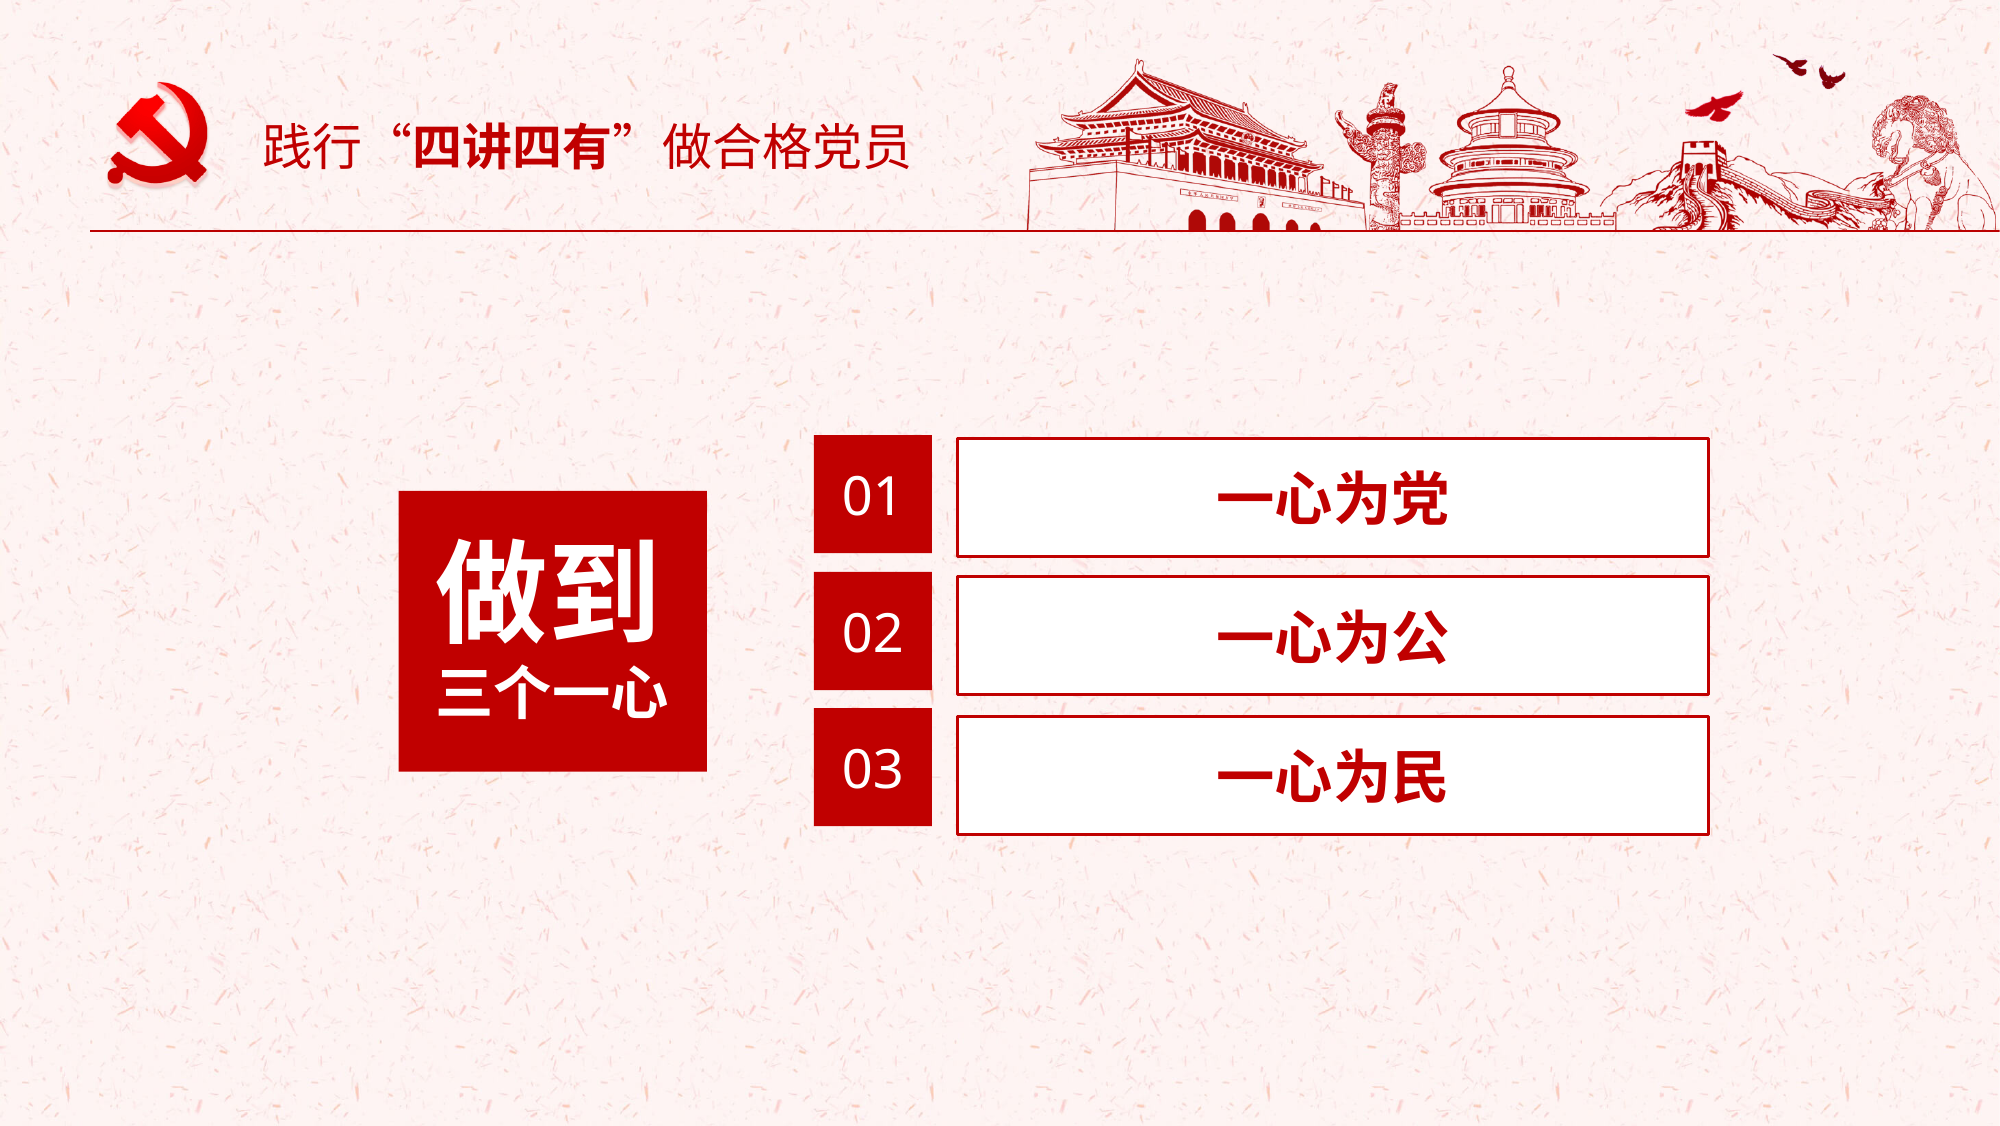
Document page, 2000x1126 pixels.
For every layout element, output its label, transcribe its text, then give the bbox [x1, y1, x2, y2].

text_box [813, 707, 933, 827]
list 践行“四讲四有”做合格党员 [247, 78, 1035, 173]
text_box 一心为民 [956, 714, 1711, 836]
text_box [398, 490, 708, 772]
text_box 一心为党 [956, 436, 1711, 558]
text_box 一心为公 [956, 575, 1711, 697]
picture [0, 0, 2000, 1126]
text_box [813, 571, 933, 691]
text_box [813, 434, 933, 554]
